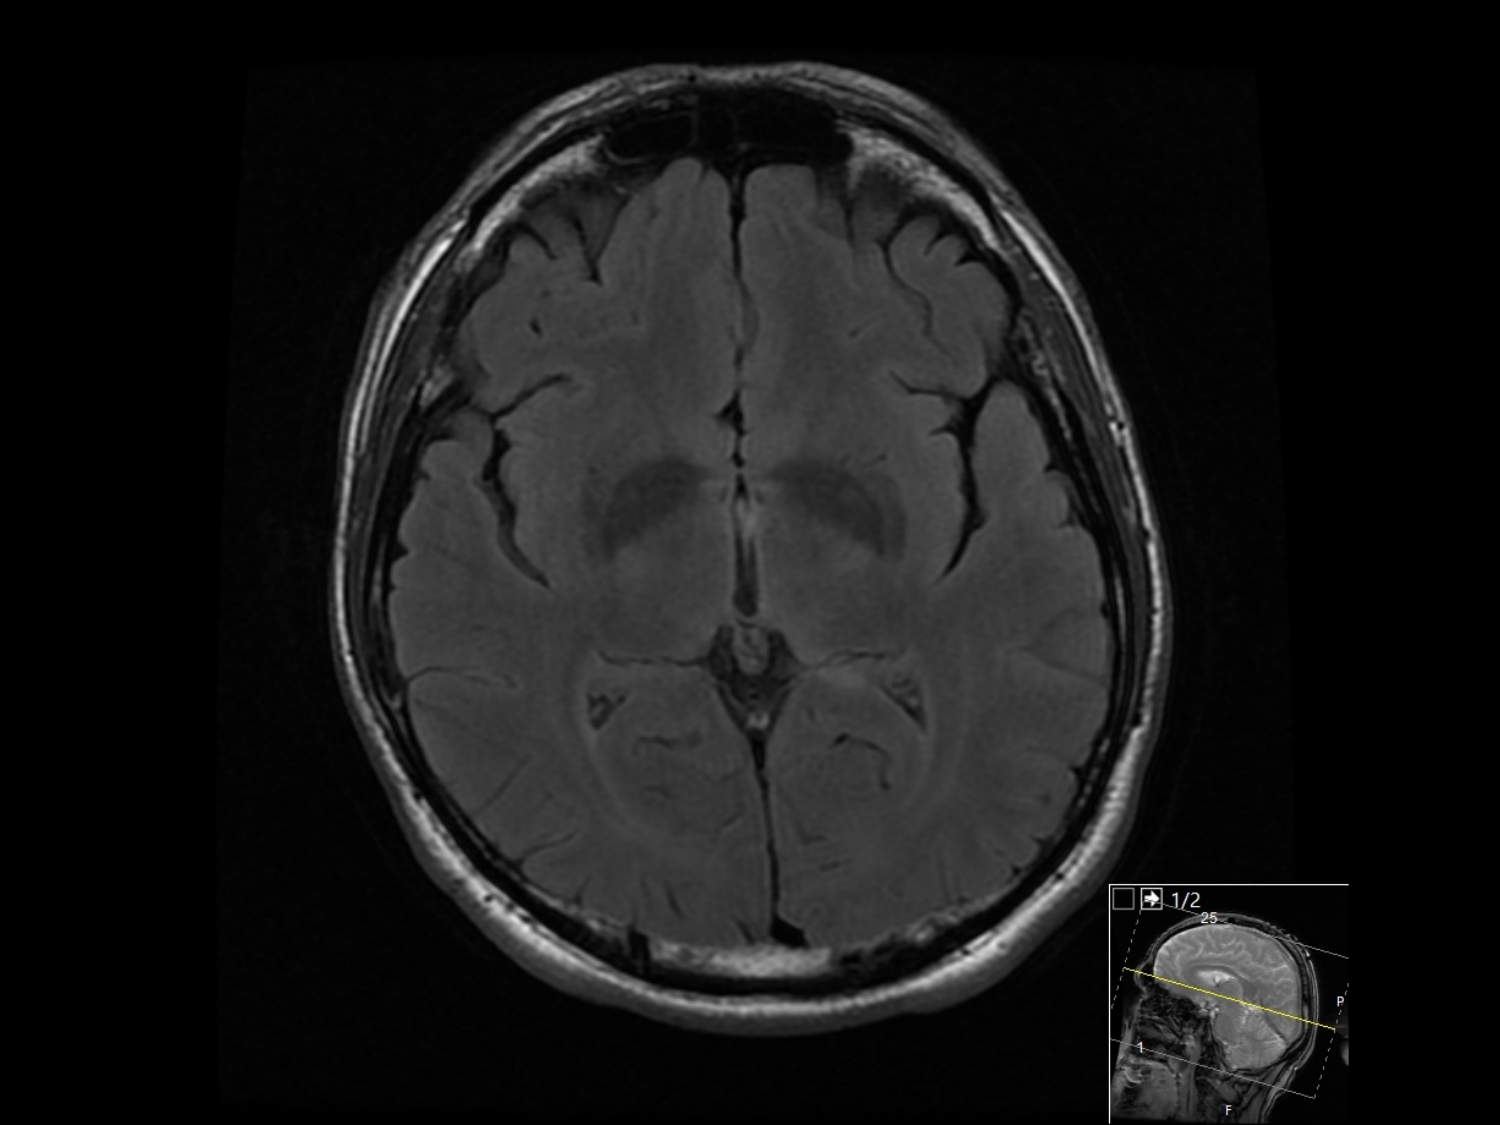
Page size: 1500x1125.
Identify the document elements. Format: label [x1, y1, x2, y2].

picture [150, 0, 1350, 1125]
